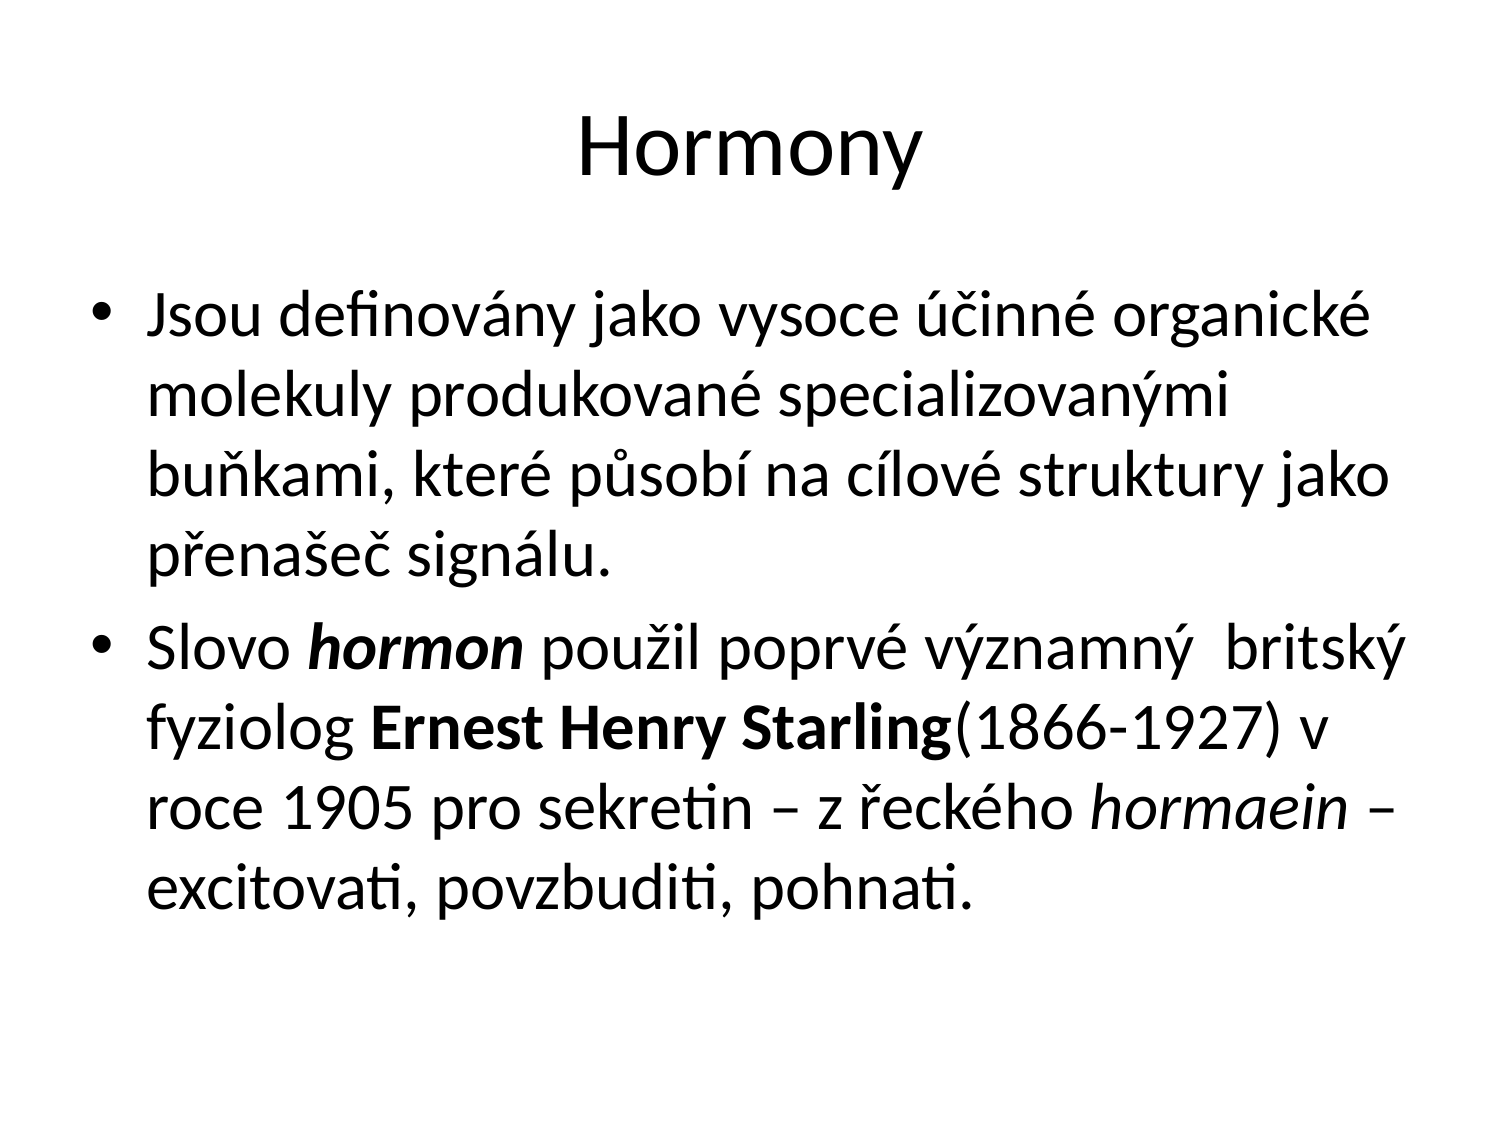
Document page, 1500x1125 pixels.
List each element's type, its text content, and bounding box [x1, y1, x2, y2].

list Jsou definovány jako vysoce účinné organické molekuly produkované specializovanými buňkami, které působí na cílové struktury jako přenašeč signálu. Slovo hormon použil poprvé významný britský fyziolog Ernest Henry Starling(1866-1927) v roce 1905 pro sekretin – z řeckého hormaein – excitovati, povzbuditi, pohnati. [75, 262, 1425, 1005]
title Hormony [75, 45, 1425, 233]
